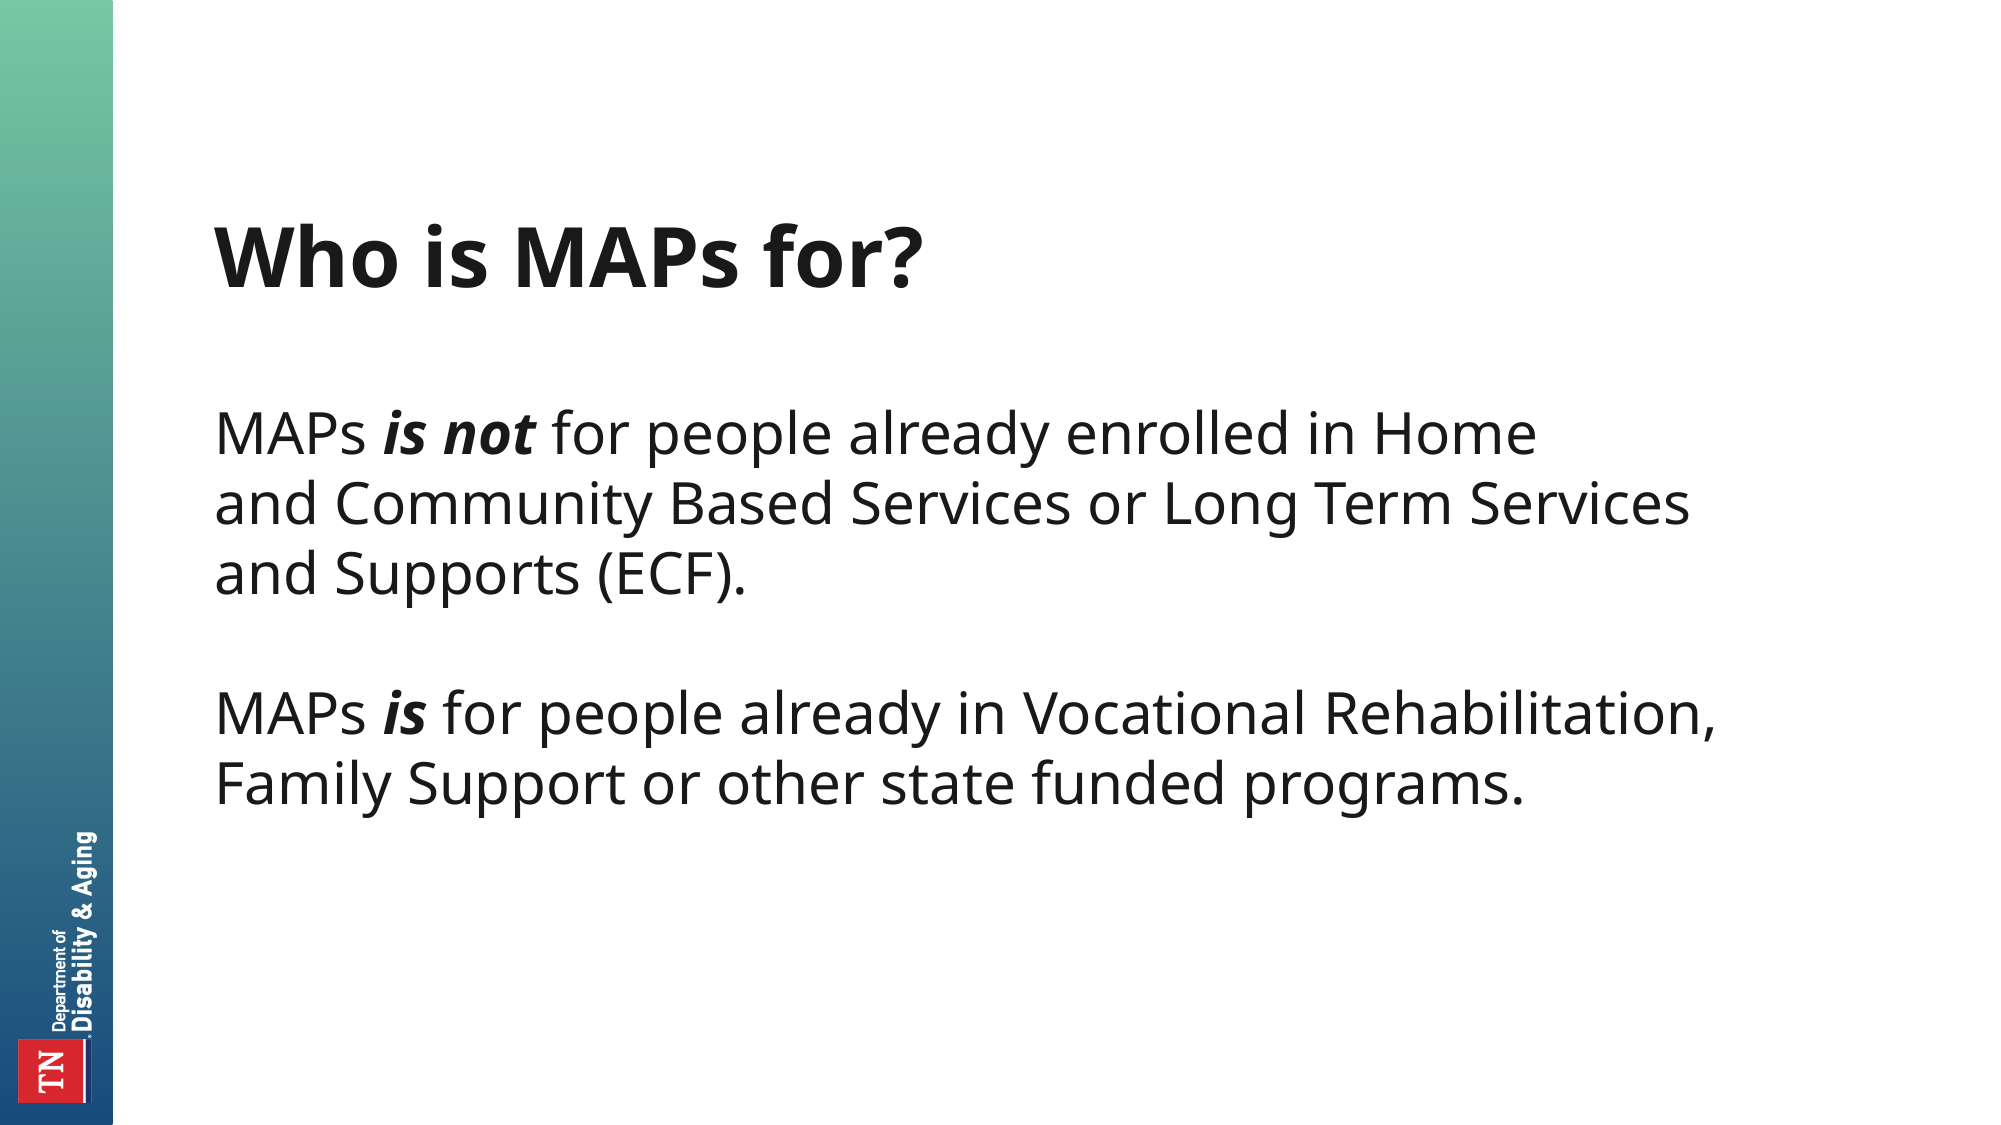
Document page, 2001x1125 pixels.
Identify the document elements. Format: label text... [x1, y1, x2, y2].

picture [19, 833, 97, 1103]
list MAPs is not for people already enrolled in Home and Community Based Services or Long Term Services and Supports (ECF). MAPs is for people already in Vocational Rehabilitation, Family Support or other state funded programs. [199, 388, 1925, 1102]
title Who is MAPs for? [199, 151, 1925, 370]
